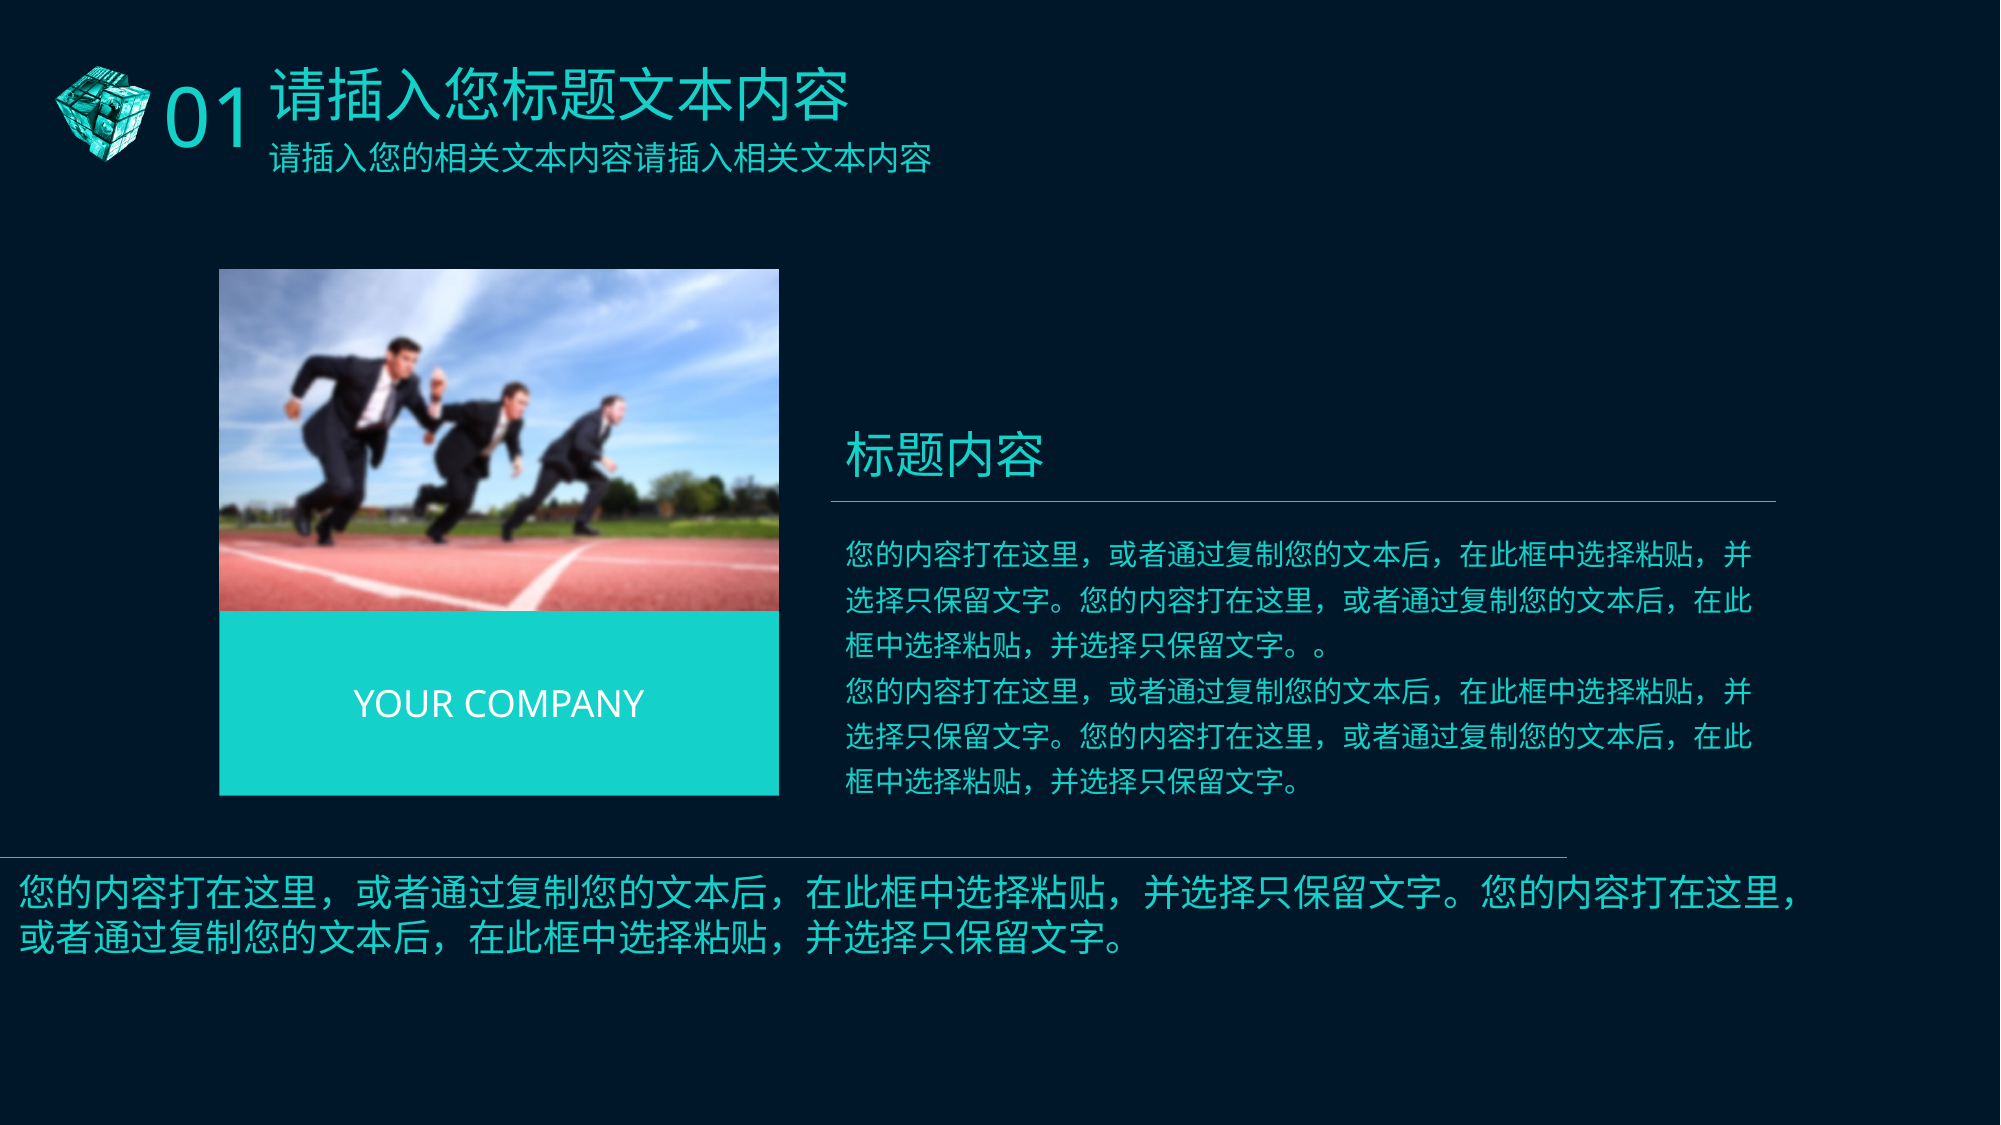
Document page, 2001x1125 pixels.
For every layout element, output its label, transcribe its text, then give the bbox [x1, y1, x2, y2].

text_box 您的内容打在这里，或者通过复制您的文本后，在此框中选择粘贴，并选择只保留文字。您的内容打在这里，或者通过复制您的文本后，在此框中选择粘贴，并选择只保留文字。 [3, 861, 1809, 967]
text_box YOUR COMPANY [218, 608, 780, 797]
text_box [37, 50, 1250, 186]
text_box 您的内容打在这里，或者通过复制您的文本后，在此框中选择粘贴，并选择只保留文字。您的内容打在这里，或者通过复制您的文本后，在此框中选择粘贴，并选择只保留文字。。 您的内容打在这里，或者通过复制您的文本后，在此框中选择粘贴，并选择只保留文字。您的内容打在这里，或者通过复制您的文本后，在此框中选择粘贴，并选择只保留文字。 [831, 518, 1776, 807]
picture [0, 0, 2000, 1125]
text_box 标题内容 [831, 427, 1289, 491]
